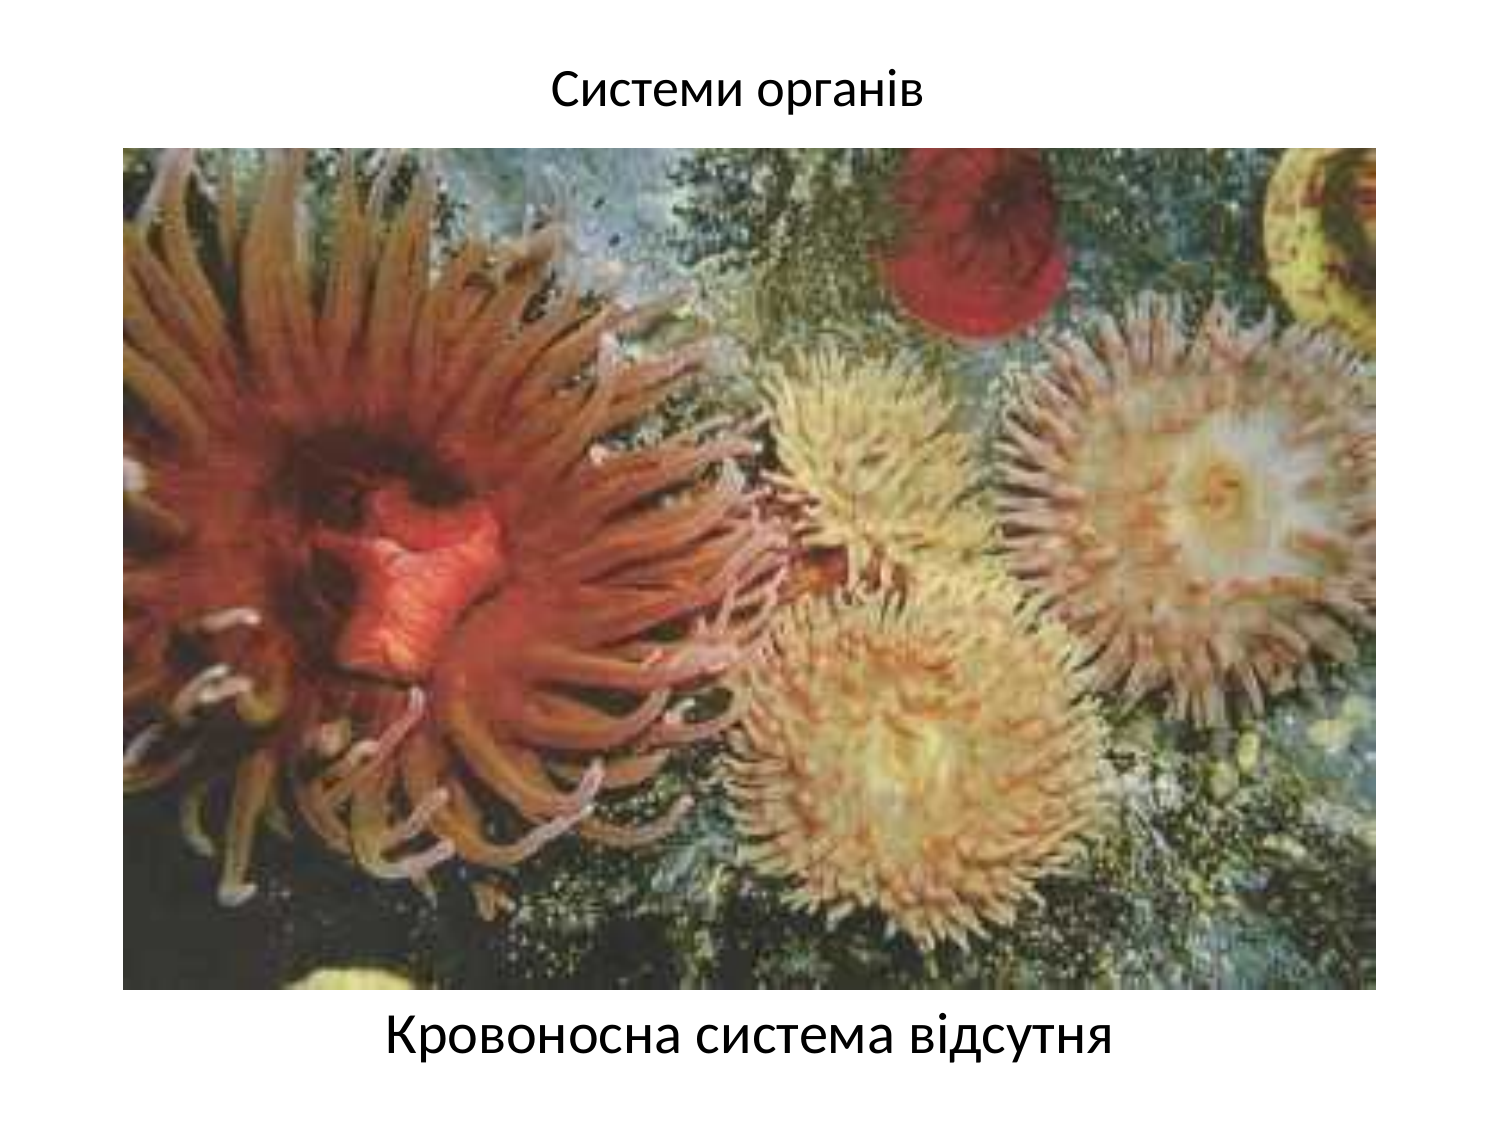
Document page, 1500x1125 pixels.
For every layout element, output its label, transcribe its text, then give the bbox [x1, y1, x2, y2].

title Системи органів [75, 45, 1425, 126]
picture [123, 148, 1377, 990]
list Кровоносна система відсутня [75, 987, 1425, 1083]
